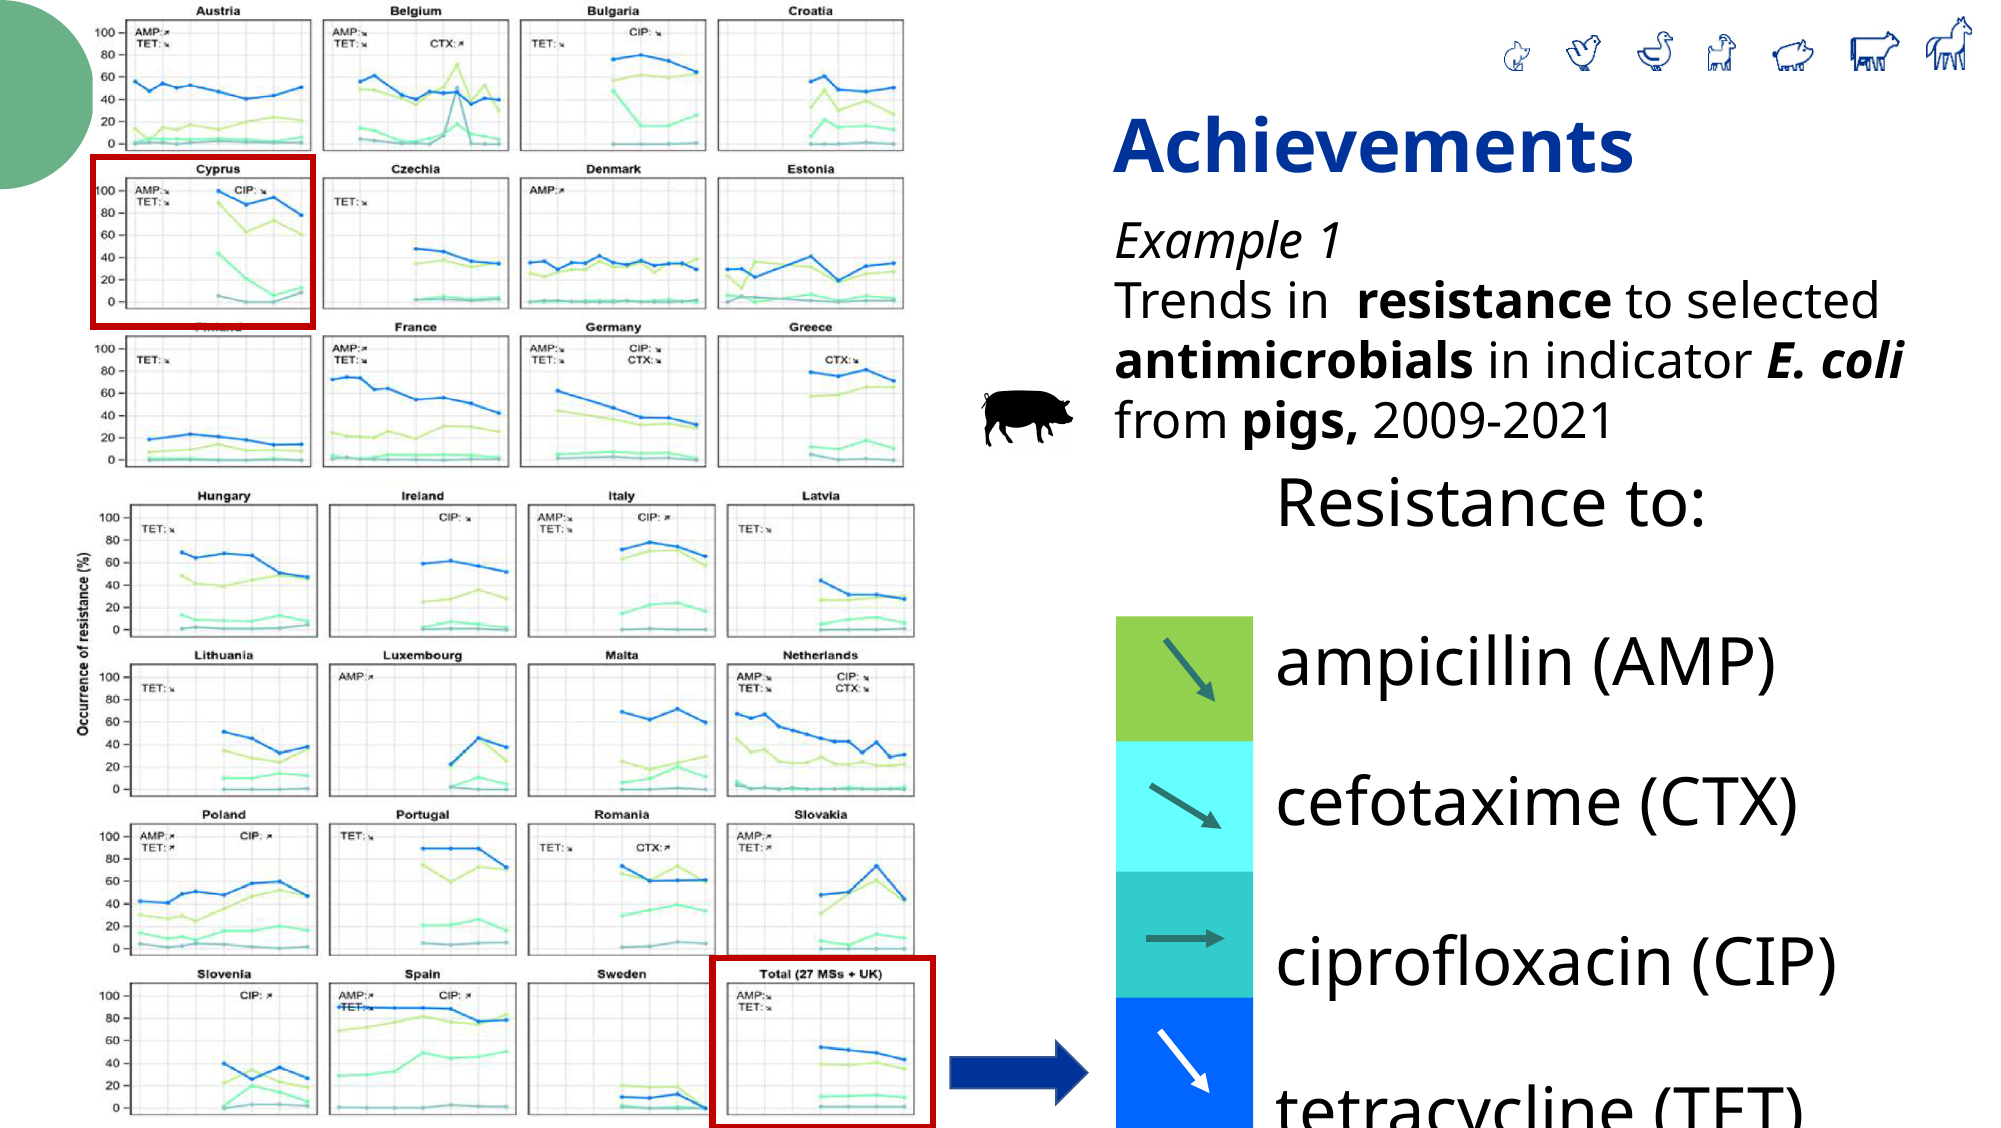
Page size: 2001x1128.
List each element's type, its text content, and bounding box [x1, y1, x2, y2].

picture [980, 388, 1075, 451]
text_box Example 1 Trends in resistance to selected antimicrobials in indicator E. coli from pigs, 2009-2021 [1099, 200, 2000, 456]
text_box [1115, 871, 1254, 997]
text_box [711, 957, 934, 1128]
picture [1708, 34, 1736, 71]
picture [1566, 35, 1601, 71]
text_box Resistance to: ampicillin (AMP) cefotaxime (CTX) ciprofloxacin (CIP) tetracycline (TET) [1261, 451, 1925, 1128]
picture [1504, 41, 1530, 71]
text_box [1150, 785, 1222, 829]
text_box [1159, 1030, 1210, 1093]
picture [92, 0, 906, 473]
text_box [1115, 997, 1254, 1128]
picture [1637, 31, 1673, 71]
picture [1772, 39, 1814, 71]
picture [1850, 31, 1900, 71]
list Achievements [1098, 101, 1663, 214]
text_box [1115, 615, 1254, 740]
picture [1926, 16, 1973, 70]
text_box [1165, 639, 1216, 702]
text_box [949, 1039, 1089, 1107]
picture [74, 481, 926, 1119]
text_box [1115, 740, 1254, 871]
